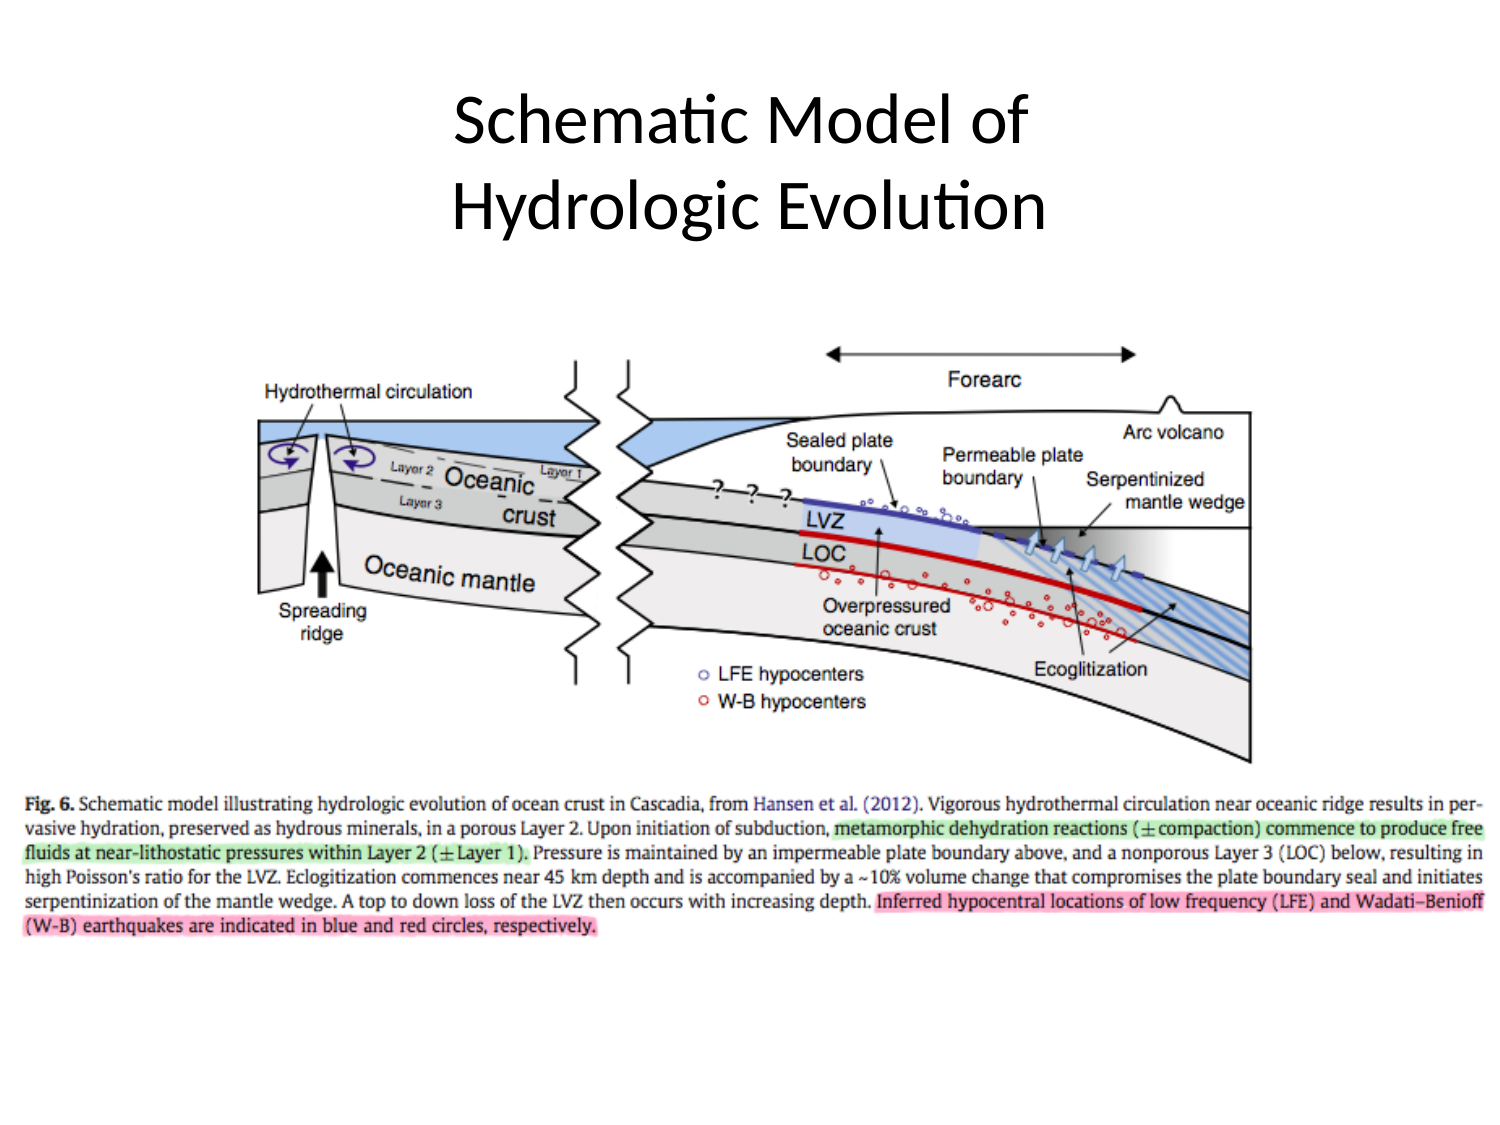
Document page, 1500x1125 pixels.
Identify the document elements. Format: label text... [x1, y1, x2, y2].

picture [0, 323, 1500, 952]
title Schematic Model of Hydrologic Evolution [75, 64, 1425, 252]
